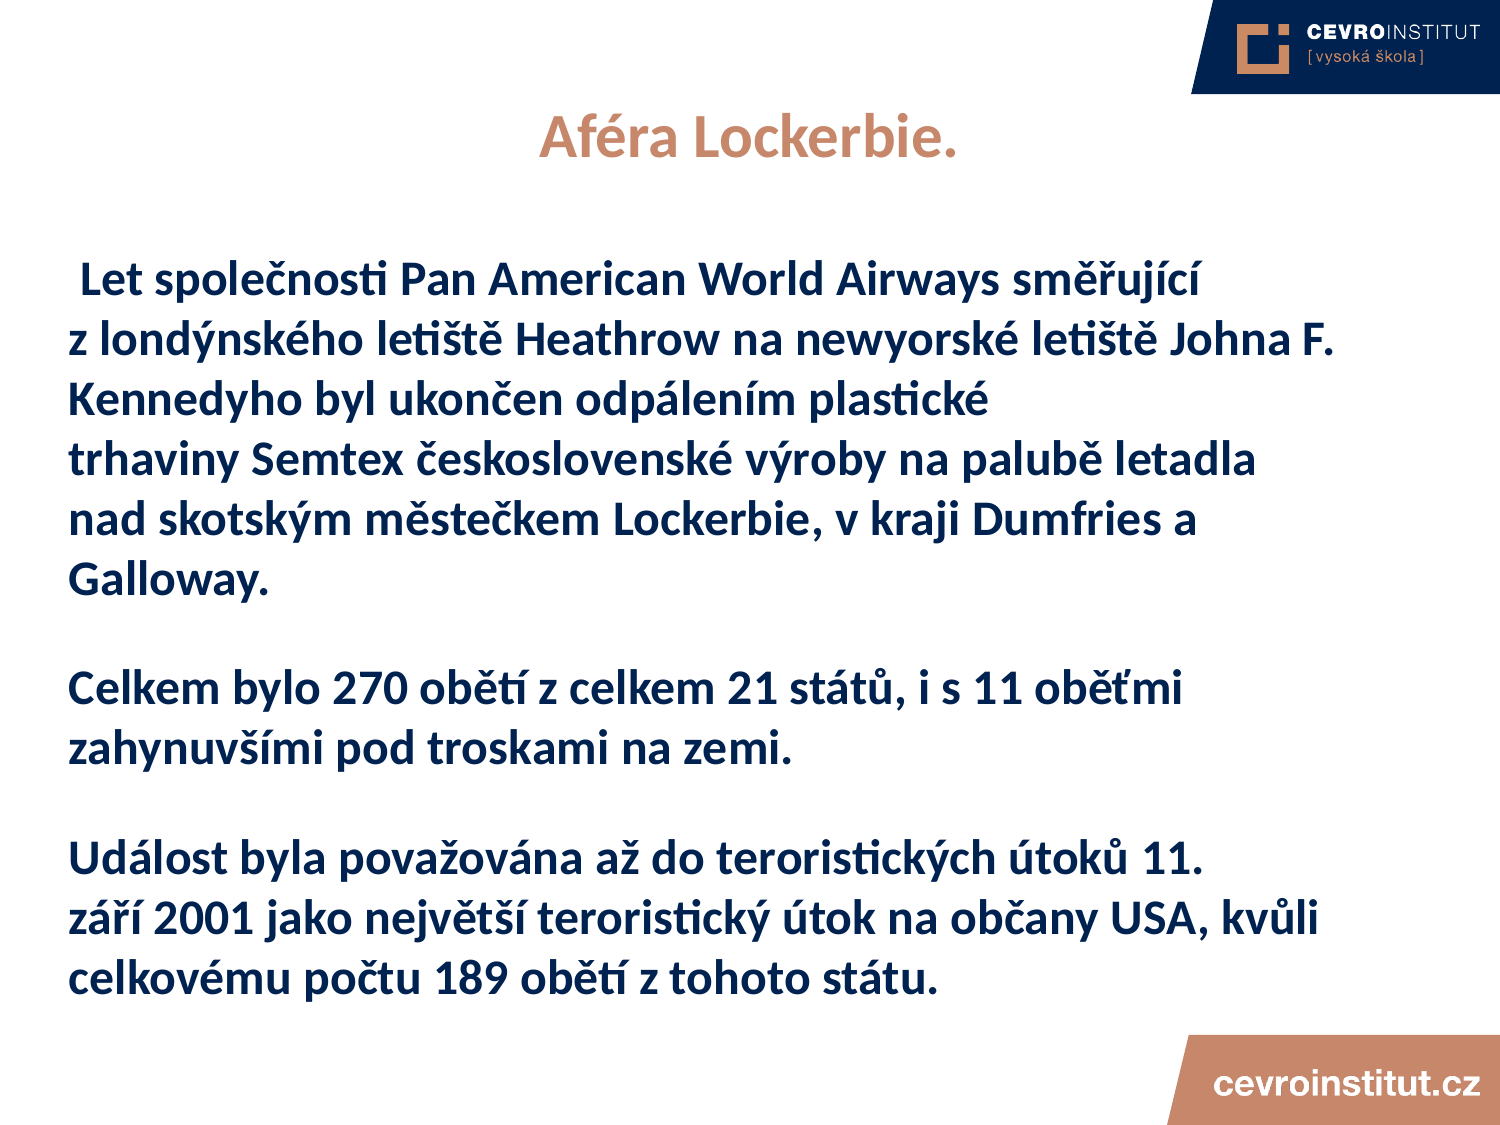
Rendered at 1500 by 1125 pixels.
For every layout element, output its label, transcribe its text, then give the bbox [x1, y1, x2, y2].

list Let společnosti Pan American World Airways směřující z londýnského letiště Heathrow na newyorské letiště Johna F. Kennedyho byl ukončen odpálením plastické trhaviny Semtex československé výroby na palubě letadla nad skotským městečkem Lockerbie, v kraji Dumfries a Galloway. Celkem bylo 270 obětí z celkem 21 států, i s 11 oběťmi zahynuvšími pod troskami na zemi. Událost byla považována až do teroristických útoků 11. září 2001 jako největší teroristický útok na občany USA, kvůli celkovému počtu 189 obětí z tohoto státu. [68, 245, 1431, 1035]
title Aféra Lockerbie. [68, 94, 1431, 245]
picture [1237, 24, 1480, 74]
picture [1214, 1069, 1480, 1096]
